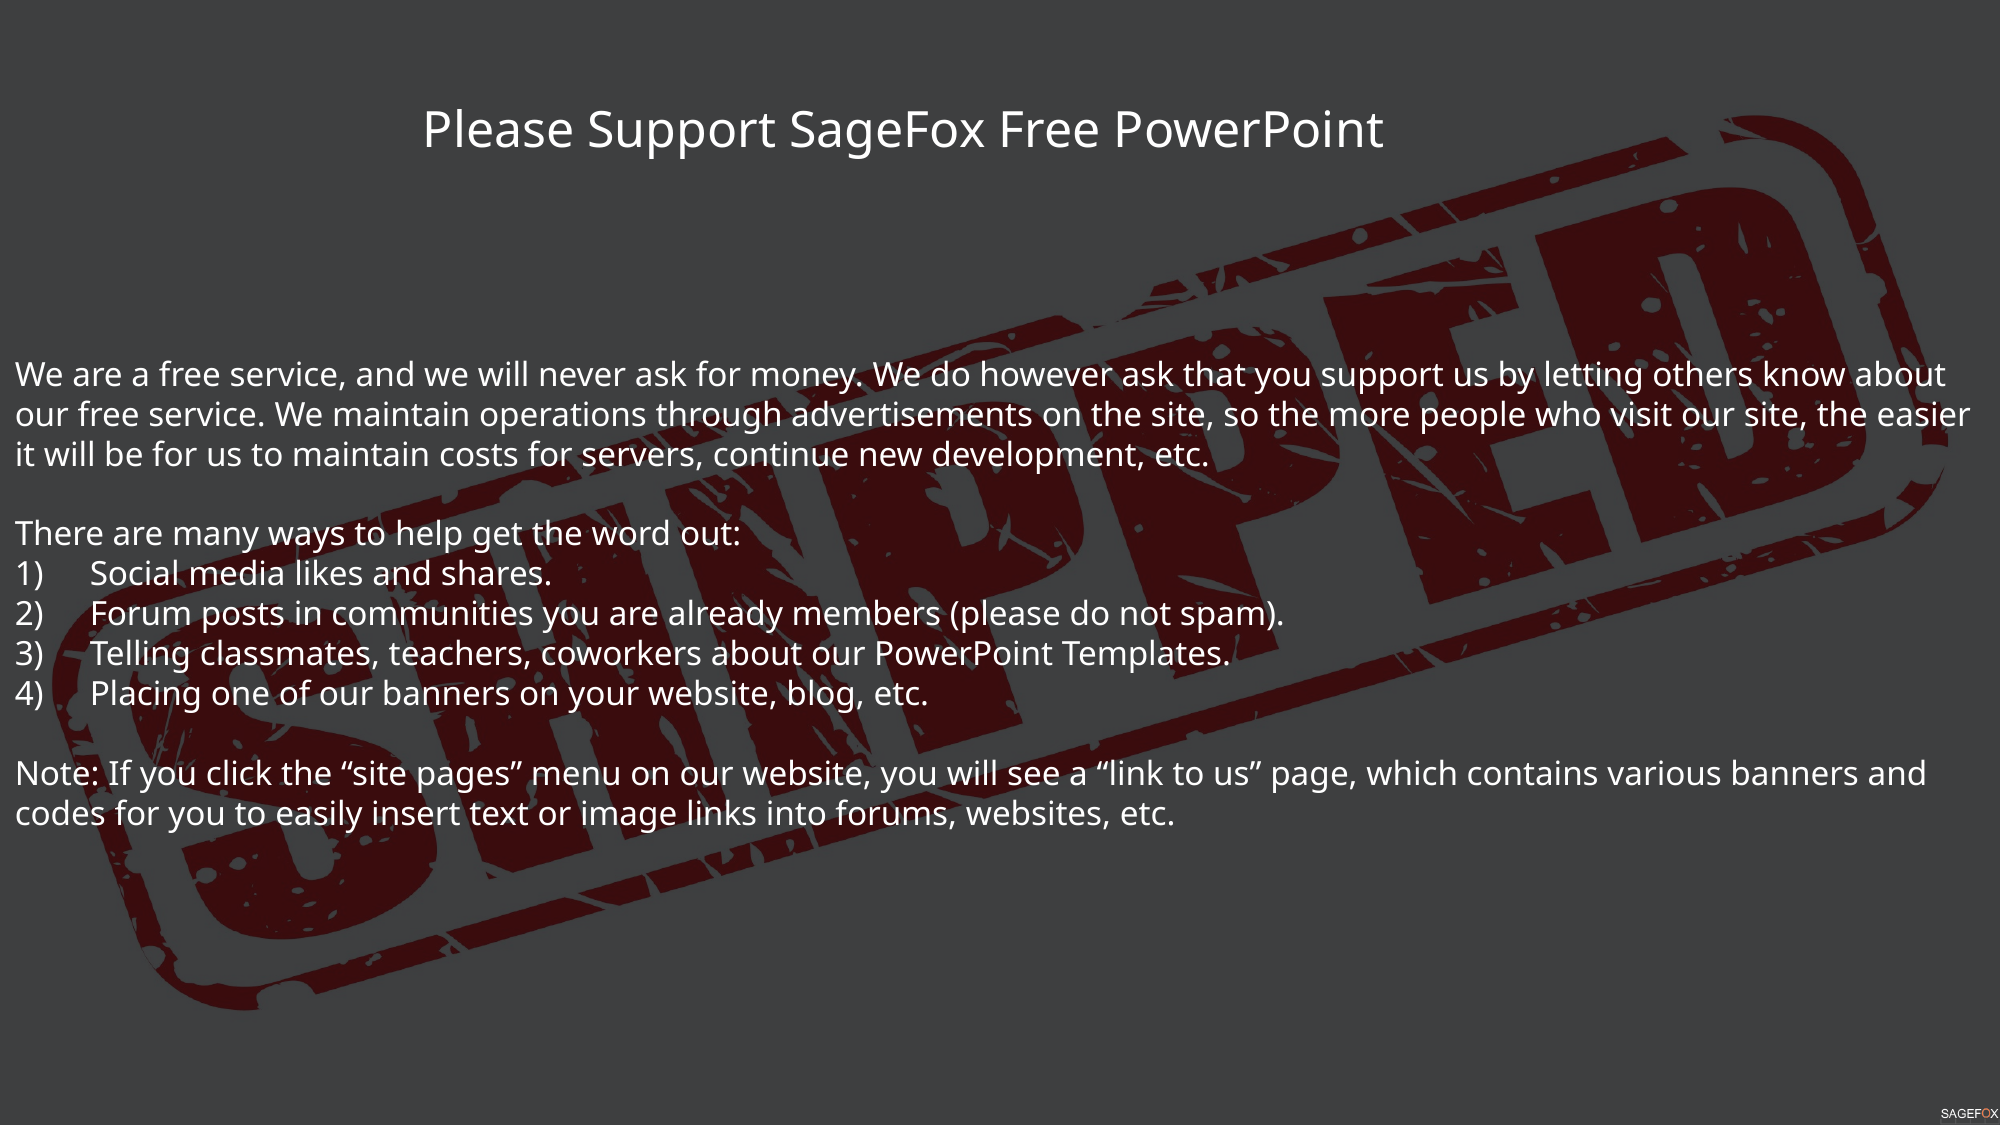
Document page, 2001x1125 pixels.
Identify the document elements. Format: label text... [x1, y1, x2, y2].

title Please Support SageFox Free PowerPoint [363, 72, 1444, 190]
text_box We are a free service, and we will never ask for money. We do however ask that you support us by letting others know about our free service. We maintain operations through advertisements on the site, so the more people who visit our site, the easier it will be for us to maintain costs for servers, continue new development, etc. There are many ways to help get the word out: Social media likes and shares. Forum posts in communities you are already members (please do not spam). Telling classmates, teachers, coworkers about our PowerPoint Templates. Placing one of our banners on your website, blog, etc. Note: If you click the “site pages” menu on our website, you will see a “link to us” page, which contains various banners and codes for you to easily insert text or image links into forums, websites, etc. [0, 0, 2000, 1125]
